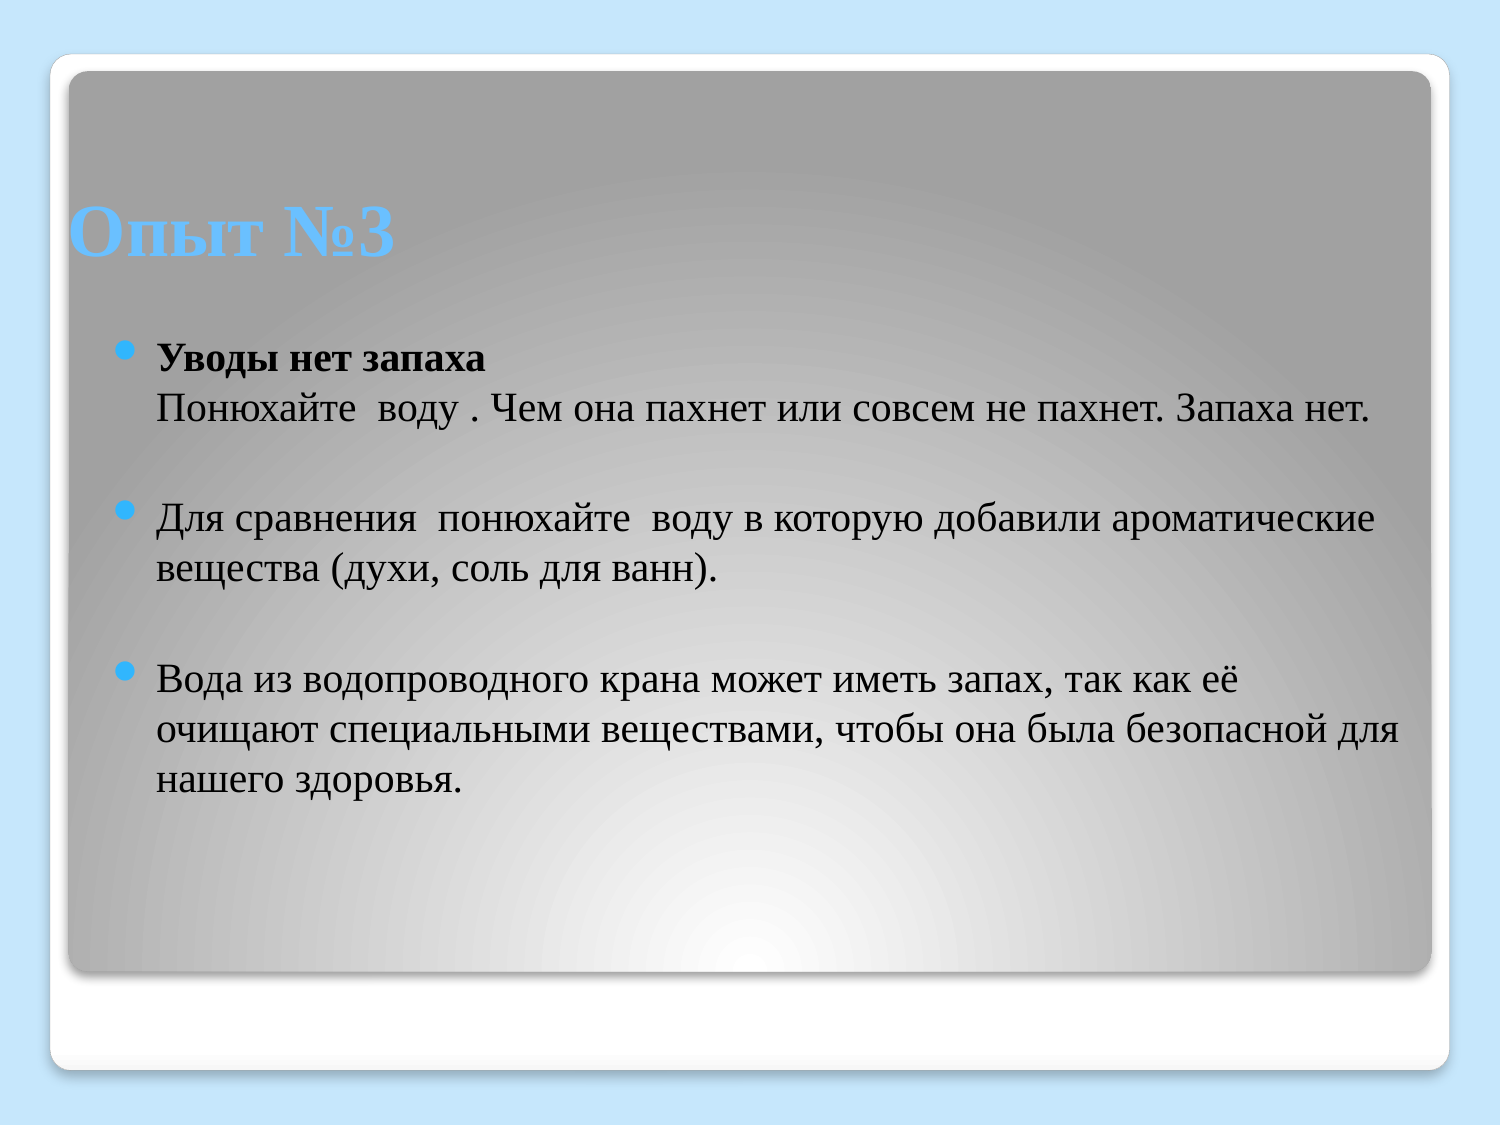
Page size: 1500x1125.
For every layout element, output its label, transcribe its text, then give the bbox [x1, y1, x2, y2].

list Уводы нет запаха Понюхайте воду . Чем она пахнет или совсем не пахнет. Запаха нет. Для сравнения понюхайте воду в которую добавили ароматические вещества (духи, соль для ванн). Вода из водопроводного крана может иметь запах, так как её очищают специальными веществами, чтобы она была безопасной для нашего здоровья. [82, 314, 1425, 965]
title Опыт №3 [53, 90, 1396, 279]
